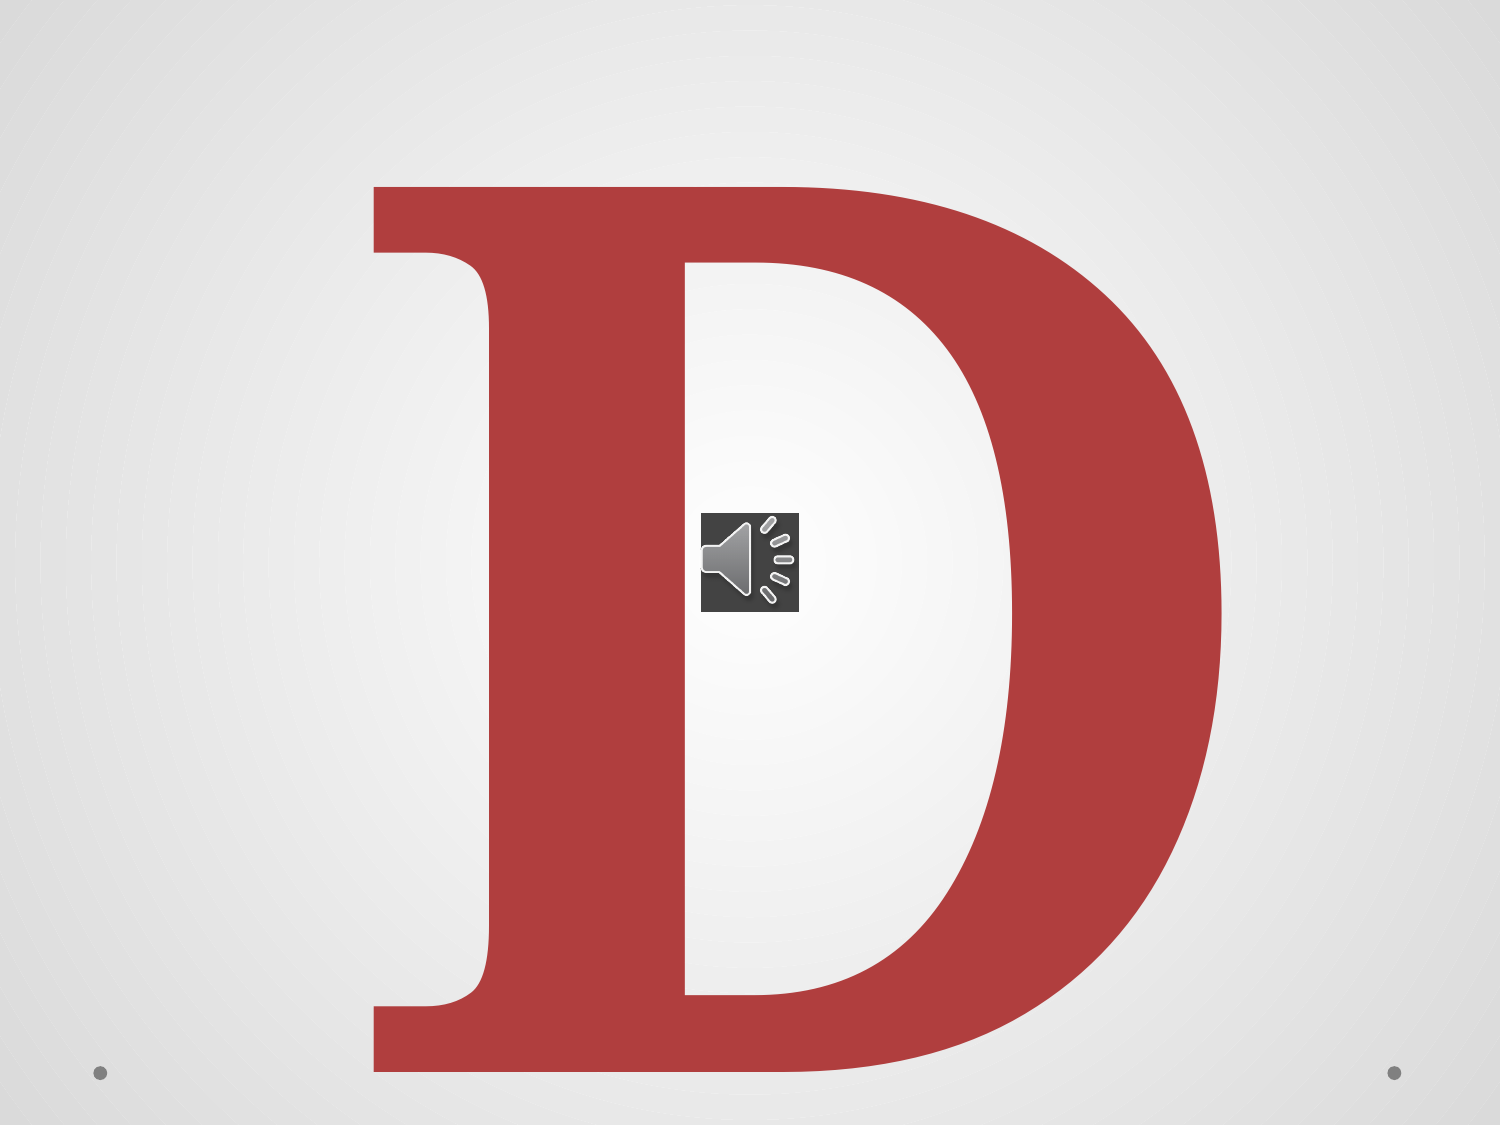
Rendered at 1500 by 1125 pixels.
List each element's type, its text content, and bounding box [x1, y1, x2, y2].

text_box D [324, 0, 1150, 1125]
picture [699, 512, 801, 613]
